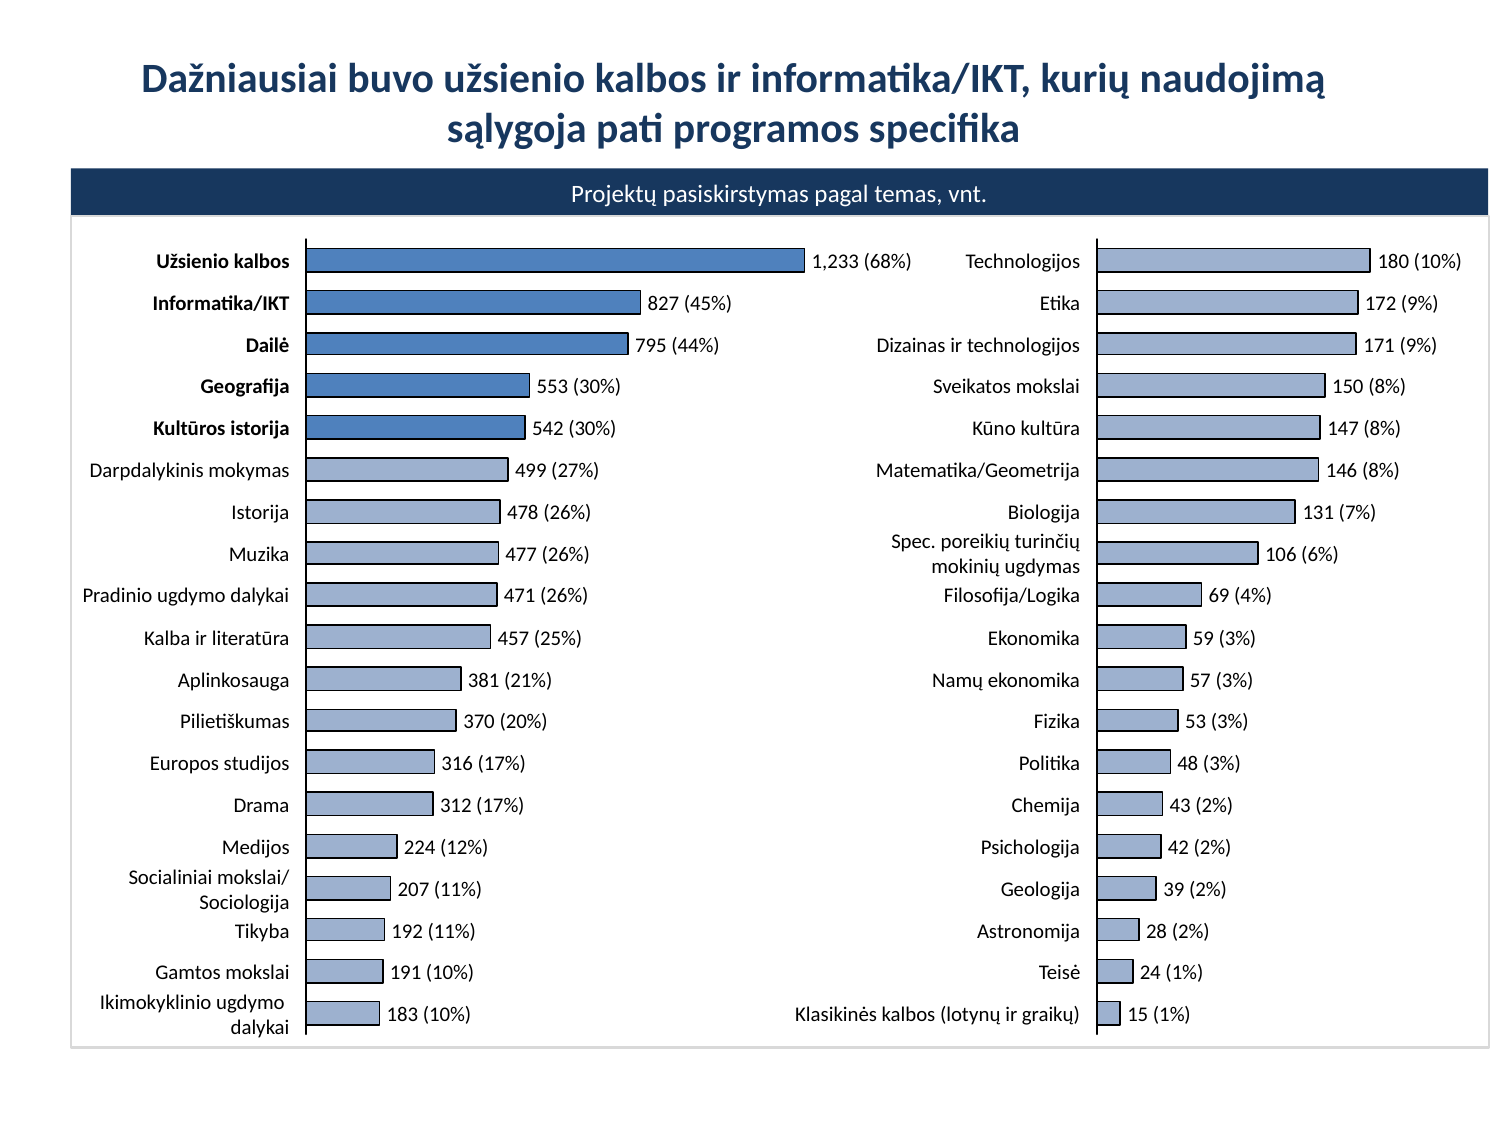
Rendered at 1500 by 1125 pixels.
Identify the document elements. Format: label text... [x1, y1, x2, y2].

title Dažniausiai buvo užsienio kalbos ir informatika/IKT, kurių naudojimą sąlygoja pati programos specifika [58, 60, 1409, 141]
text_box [1080, 218, 1388, 1052]
text_box Projektų pasiskirstymas pagal temas, vnt. [69, 166, 1490, 214]
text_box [287, 218, 821, 1052]
text_box [69, 214, 1491, 1050]
